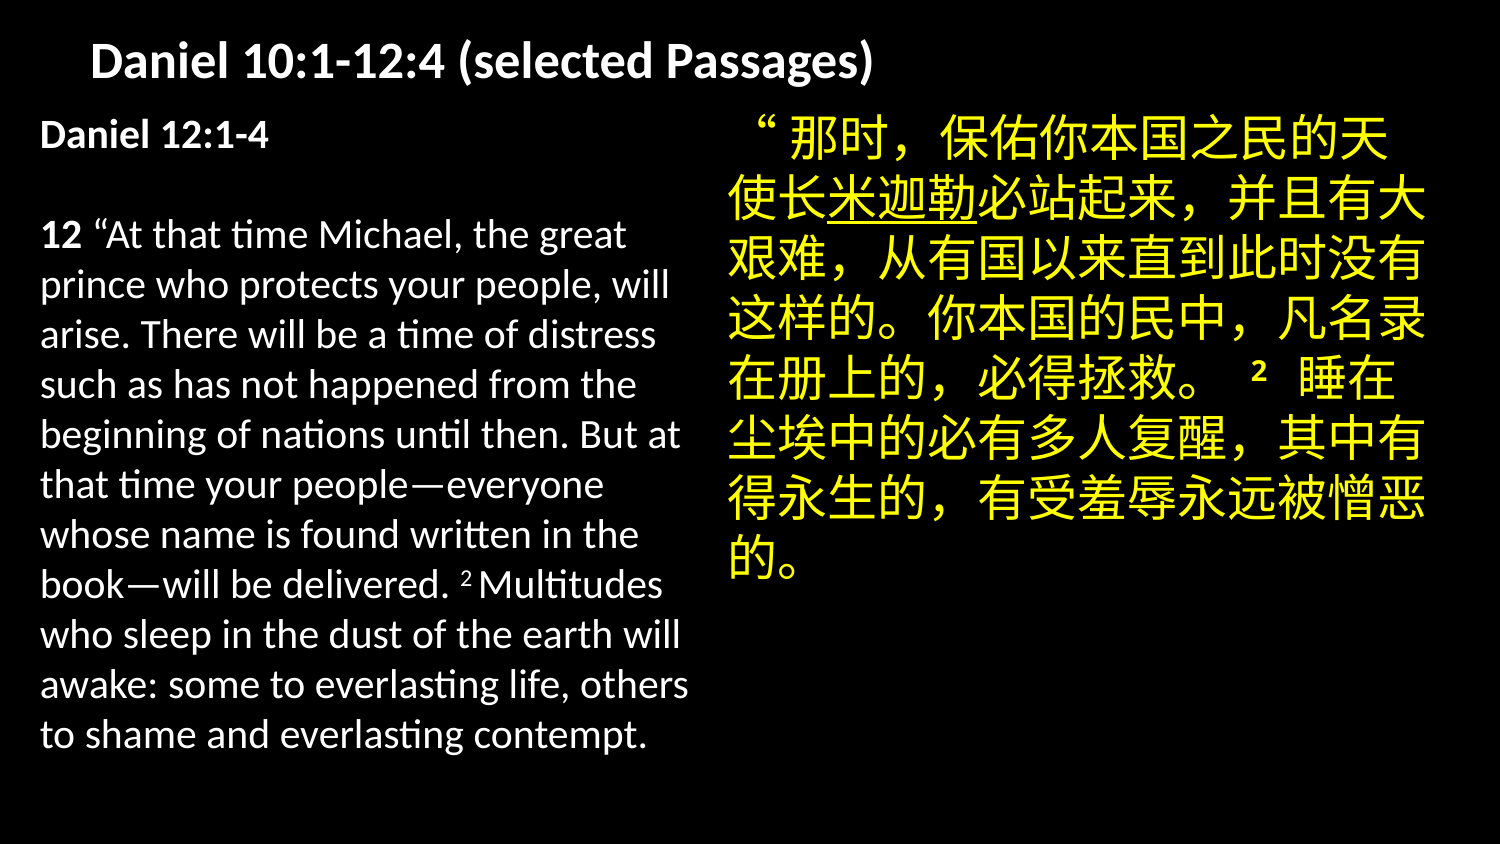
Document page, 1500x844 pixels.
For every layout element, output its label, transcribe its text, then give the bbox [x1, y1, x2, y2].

title Daniel 10:1-12:4 (selected Passages) [75, 18, 1425, 97]
text_box “那时，保佑你本国之民的天使长米迦勒必站起来，并且有大艰难，从有国以来直到此时没有这样的。你本国的民中，凡名录在册上的，必得拯救。 2 睡在尘埃中的必有多人复醒，其中有得永生的，有受羞辱永远被憎恶的。 [712, 99, 1450, 594]
text_box Daniel 12:1-4 12 “At that time Michael, the great prince who protects your people, will arise. There will be a time of distress such as has not happened from the beginning of nations until then. But at that time your people—everyone whose name is found written in the book—will be delivered. 2 Multitudes who sleep in the dust of the earth will awake: some to everlasting life, others to shame and everlasting contempt. [24, 99, 738, 765]
